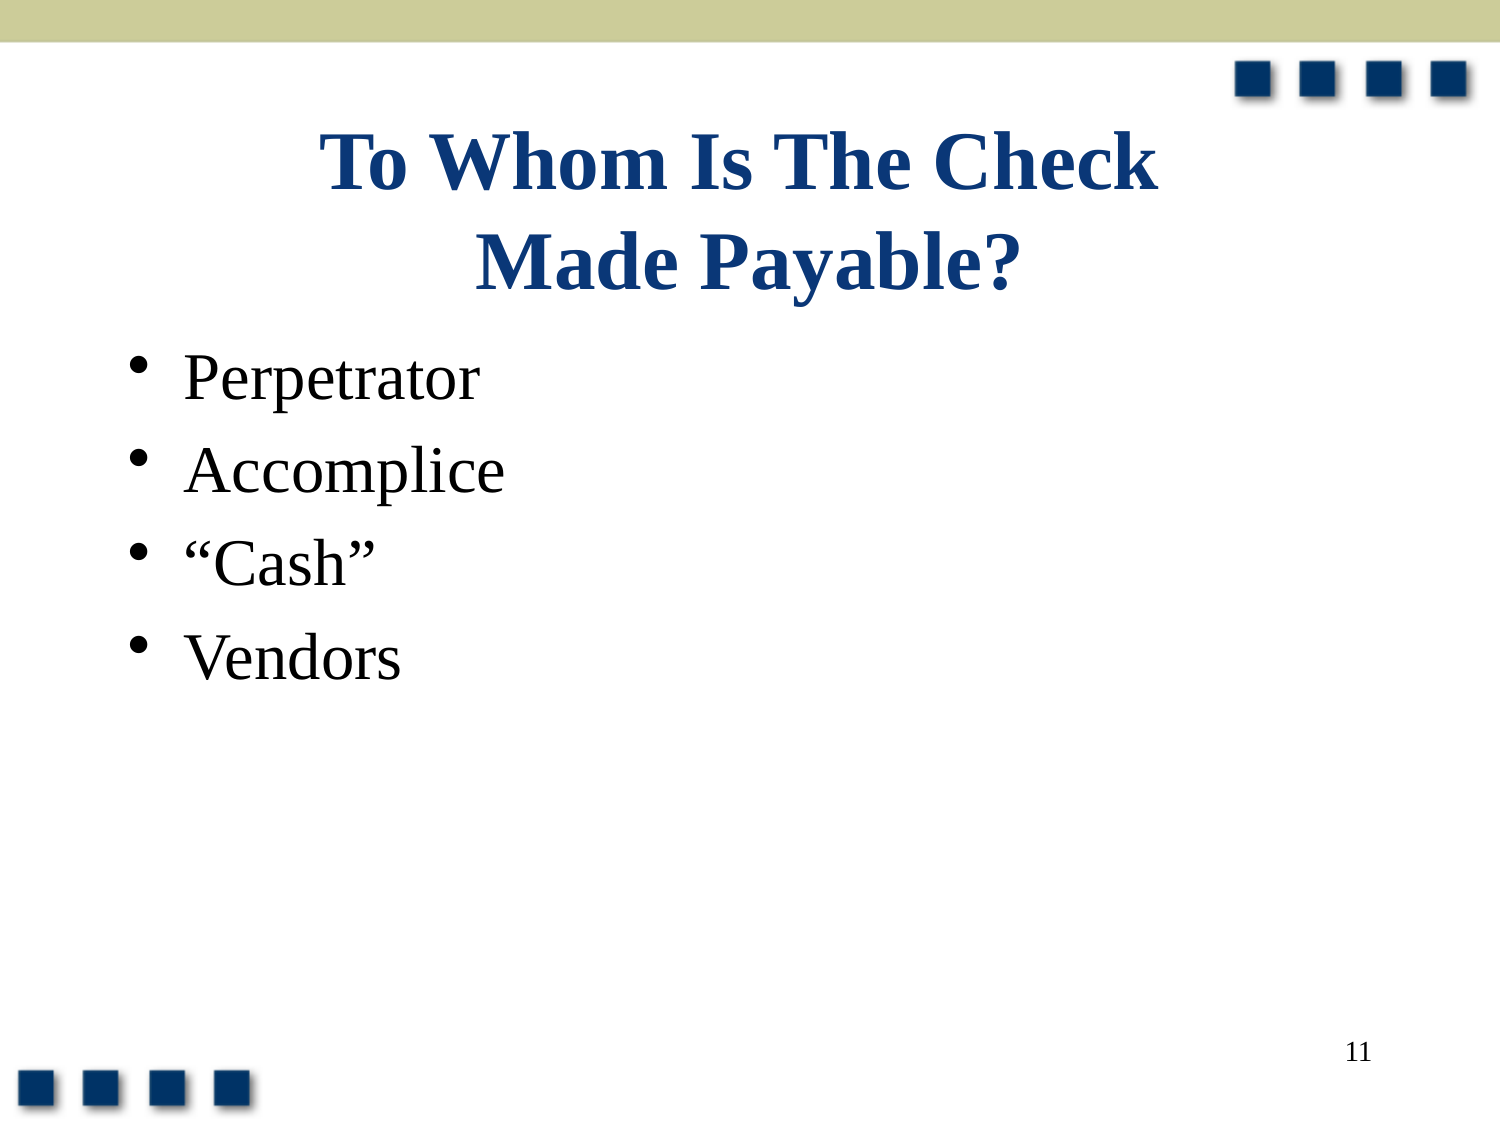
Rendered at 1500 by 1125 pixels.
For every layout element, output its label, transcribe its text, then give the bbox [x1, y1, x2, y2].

title To Whom Is The Check Made Payable? [112, 112, 1388, 301]
slide_number 11 [1074, 1024, 1388, 1101]
list Perpetrator Accomplice “Cash” Vendors [112, 324, 1388, 1001]
picture [0, 0, 1500, 1125]
